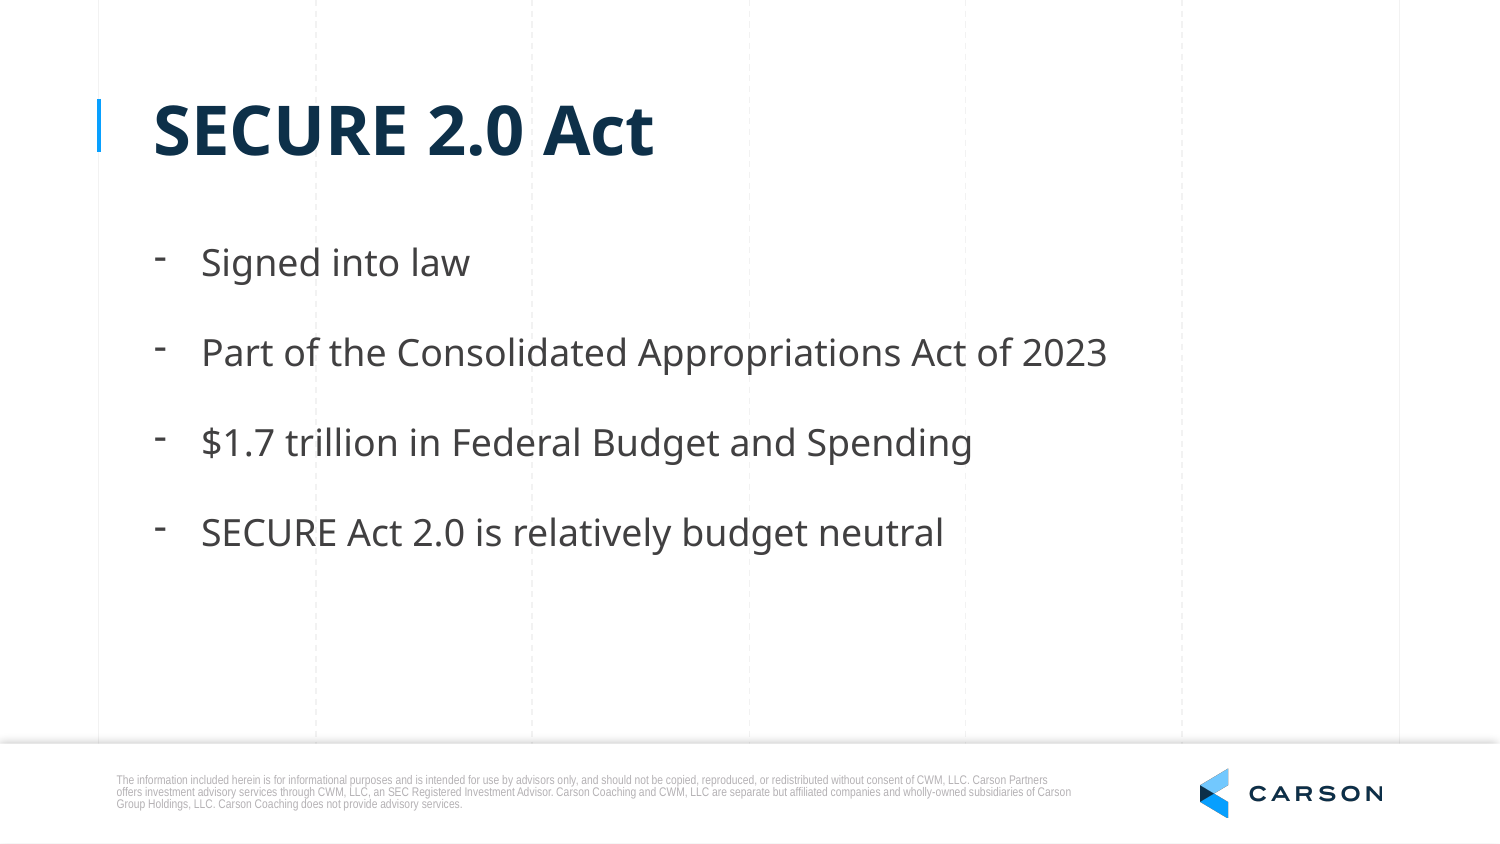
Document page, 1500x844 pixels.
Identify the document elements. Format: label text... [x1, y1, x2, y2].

list SECURE 2.0 Act [115, 102, 1382, 156]
list Signed into law Part of the Consolidated Appropriations Act of 2023 $1.7 trillion in Federal Budget and Spending SECURE Act 2.0 is relatively budget neutral [116, 238, 1383, 727]
picture [1200, 768, 1382, 818]
